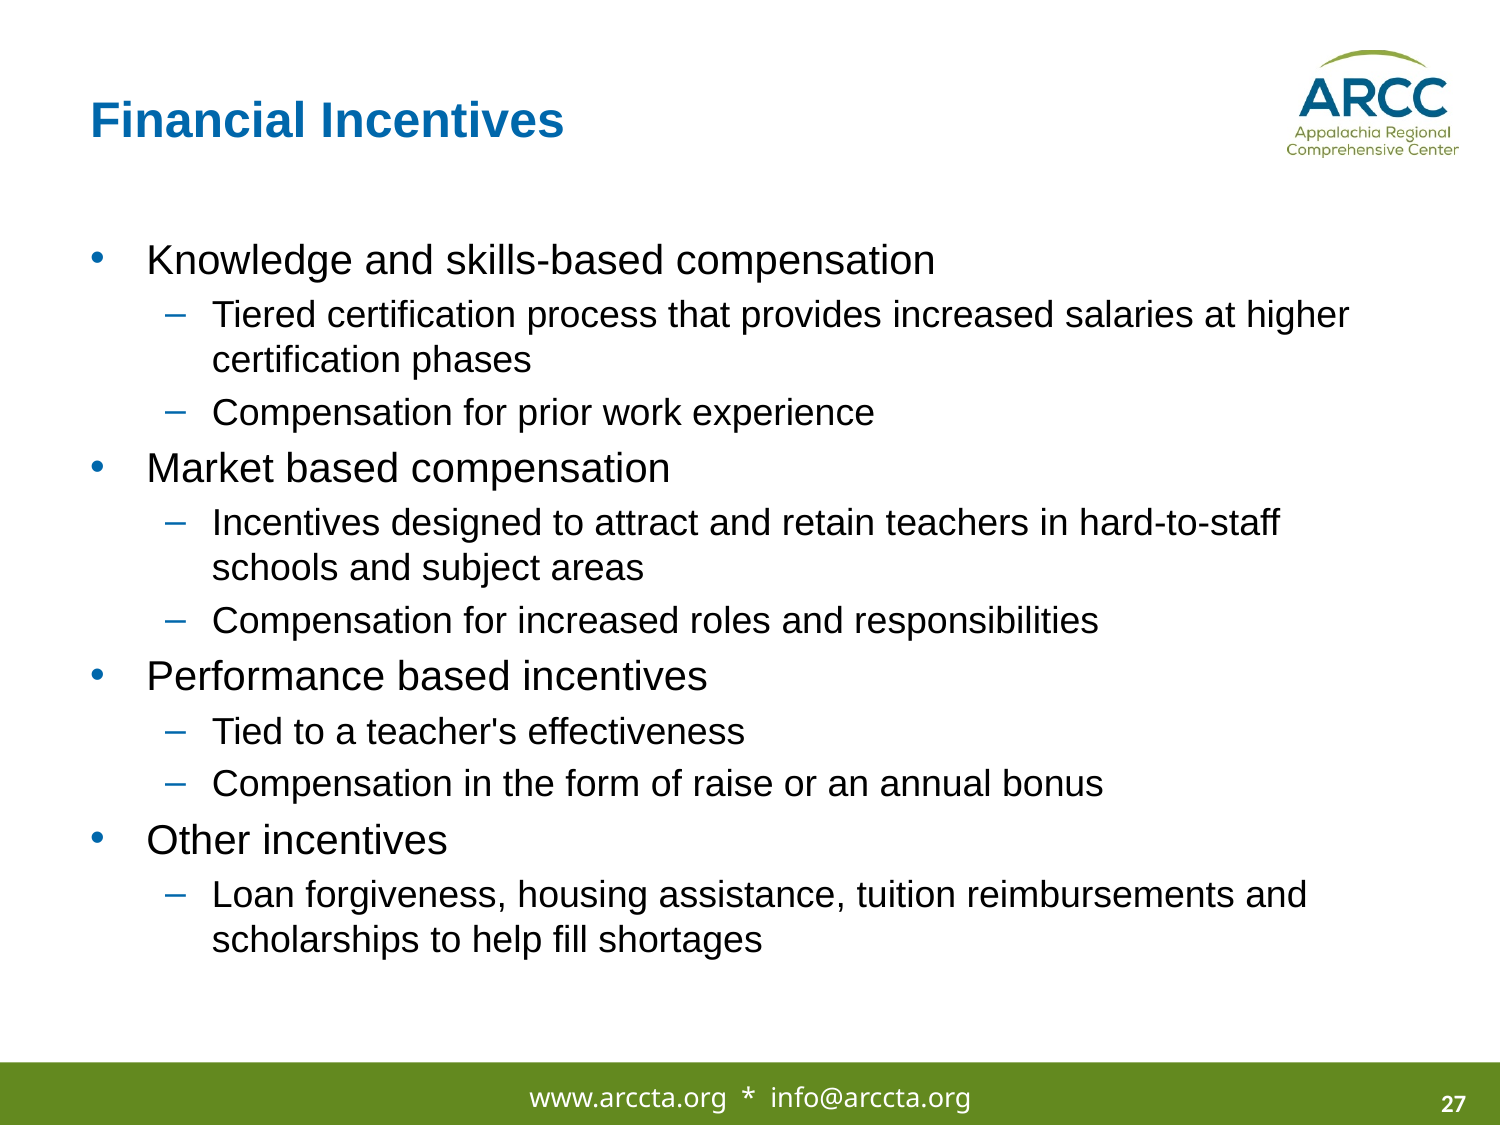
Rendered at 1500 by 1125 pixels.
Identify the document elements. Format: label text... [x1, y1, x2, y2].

list Knowledge and skills-based compensation Tiered certification process that provides increased salaries at higher certification phases Compensation for prior work experience Market based compensation Incentives designed to attract and retain teachers in hard-to-staff schools and subject areas Compensation for increased roles and responsibilities Performance based incentives Tied to a teacher's effectiveness Compensation in the form of raise or an annual bonus Other incentives Loan forgiveness, housing assistance, tuition reimbursements and scholarships to help fill shortages [75, 224, 1425, 1000]
title Financial Incentives [74, 37, 1426, 156]
picture [1287, 50, 1459, 158]
